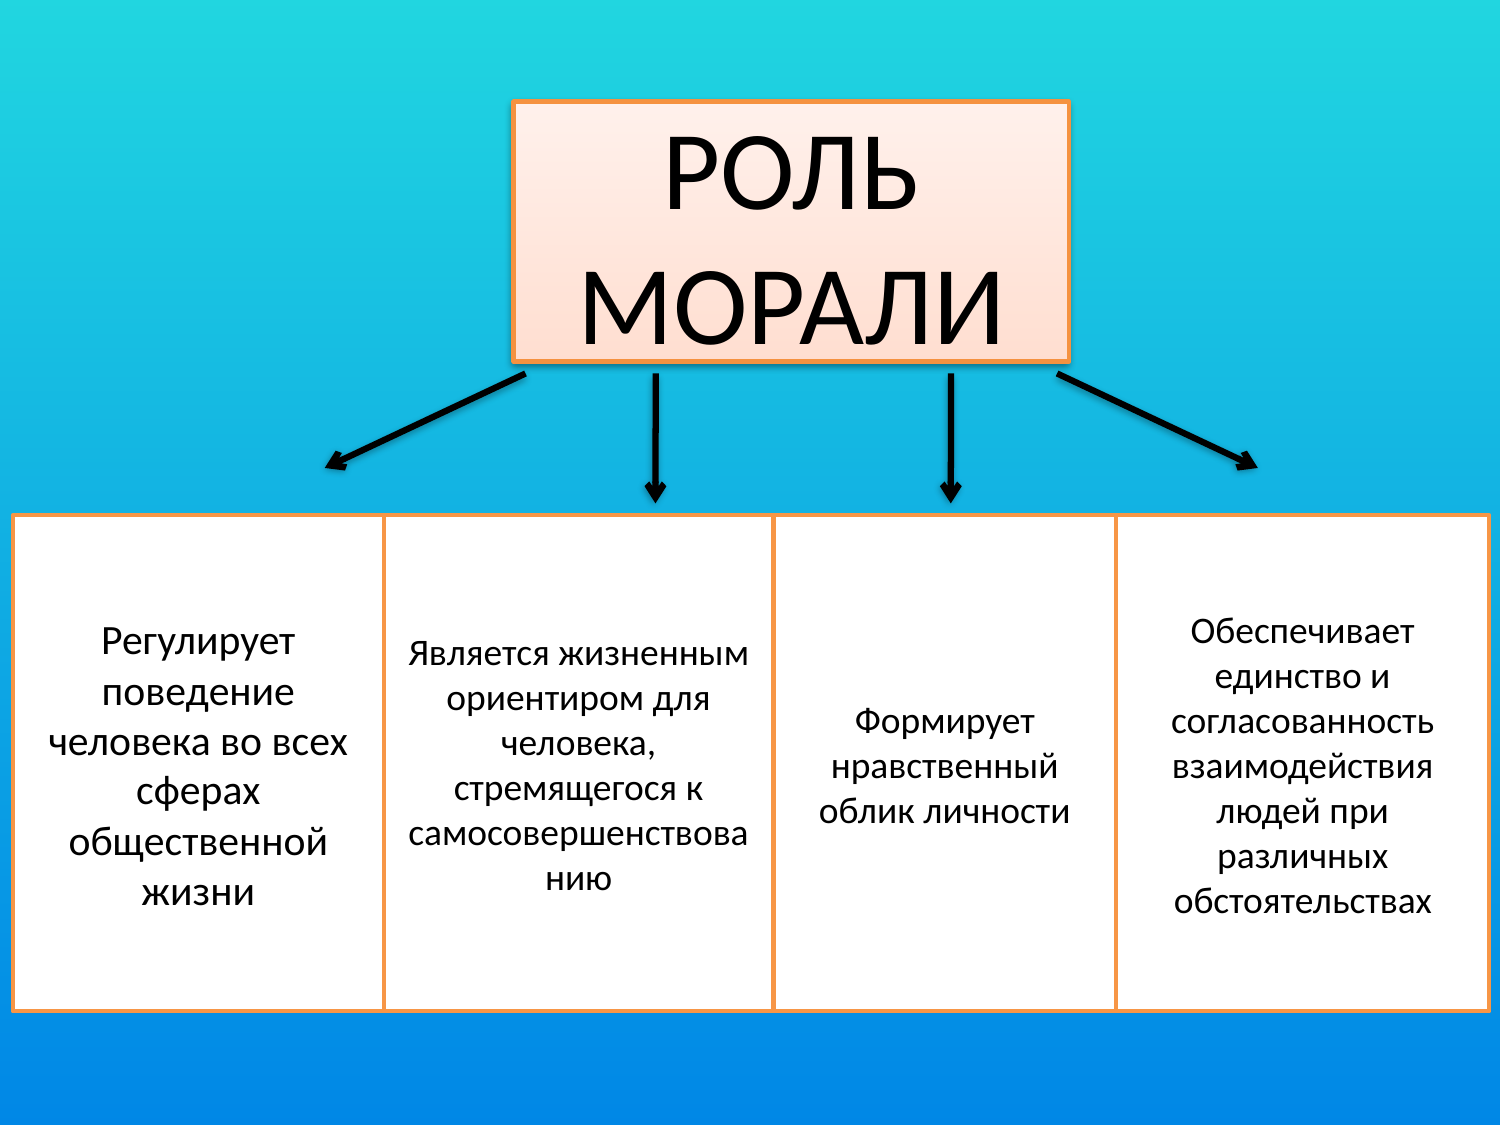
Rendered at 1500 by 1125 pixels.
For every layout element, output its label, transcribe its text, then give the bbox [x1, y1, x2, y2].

text_box Является жизненным ориентиром для человека, стремящегося к самосовершенствованию [382, 513, 772, 1013]
text_box РОЛЬ МОРАЛИ [513, 101, 1070, 362]
text_box Обеспечивает единство и согласованность взаимодействия людей при различных обстоятельствах [1114, 513, 1491, 1013]
text_box Формирует нравственный облик личности [772, 513, 1114, 1013]
text_box Регулирует поведение человека во всех сферах общественной жизни [11, 513, 382, 1013]
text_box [324, 373, 526, 469]
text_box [1056, 373, 1259, 469]
